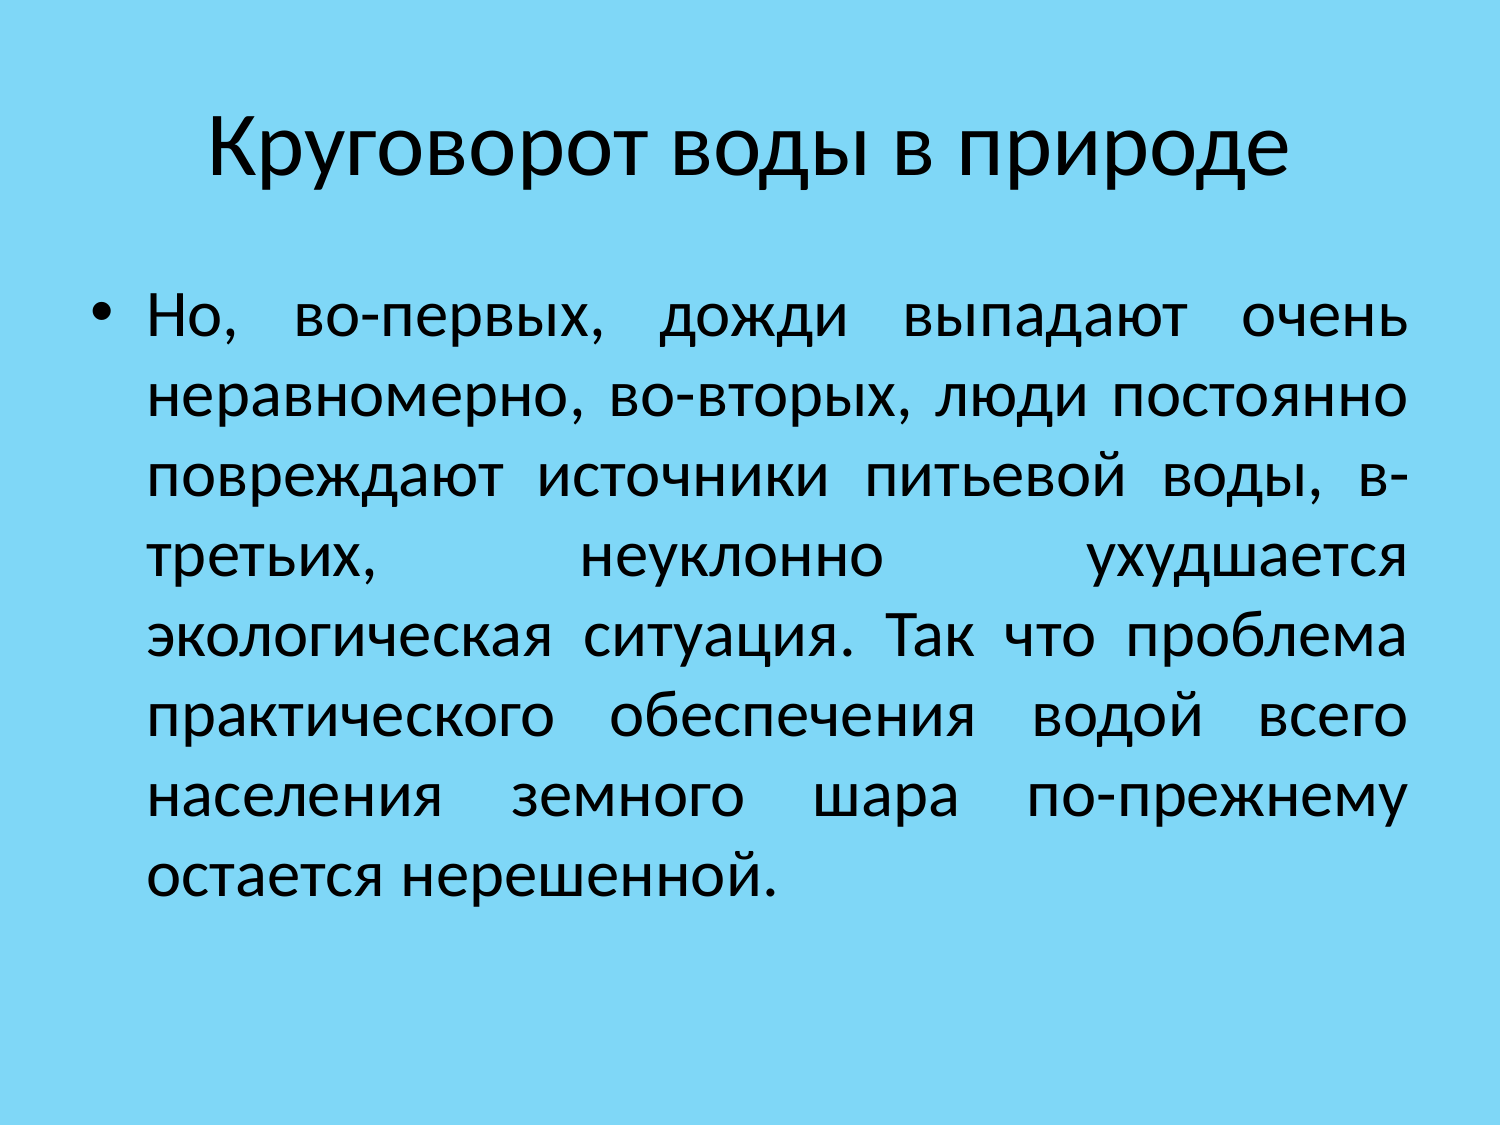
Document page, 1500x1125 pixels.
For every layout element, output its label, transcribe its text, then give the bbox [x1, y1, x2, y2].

title Круговорот воды в природе [75, 45, 1425, 233]
list Но, во-первых, дожди выпадают очень неравномерно, во-вторых, люди постоянно повреждают источники питьевой воды, в-третьих, неуклонно ухудшается экологическая ситуация. Так что проблема практического обеспечения водой всего населения земного шара по-прежнему остается нерешенной. [75, 262, 1425, 1005]
